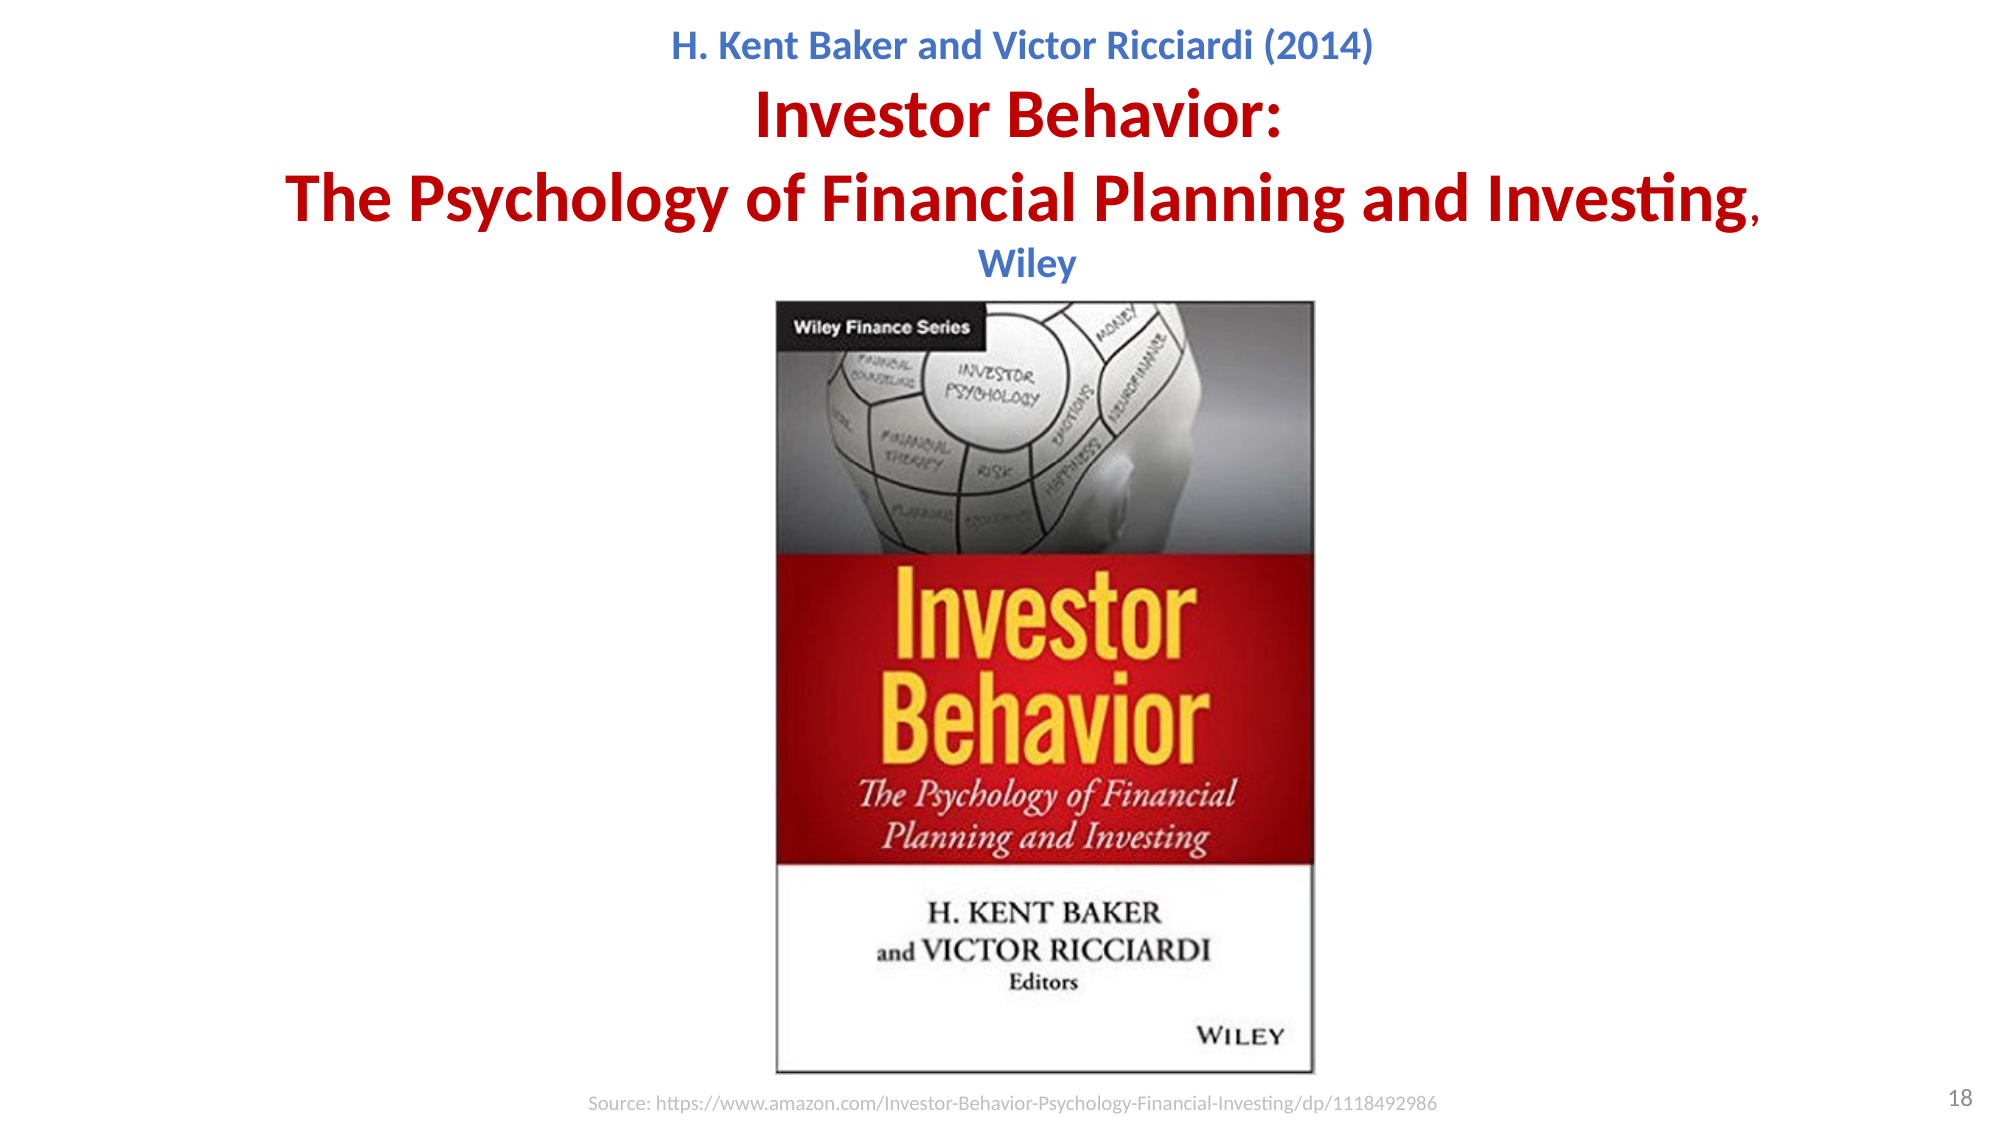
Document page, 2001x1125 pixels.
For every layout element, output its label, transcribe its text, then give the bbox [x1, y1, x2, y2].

slide_number 18 [1830, 1076, 1989, 1116]
title H. Kent Baker and Victor Ricciardi (2014) Investor Behavior: The Psychology of Financial Planning and Investing, Wiley [82, 9, 1973, 294]
text_box Source: https://www.amazon.com/Investor-Behavior-Psychology-Financial-Investing/dp/1118492986 [499, 1082, 1527, 1122]
picture [775, 300, 1316, 1075]
